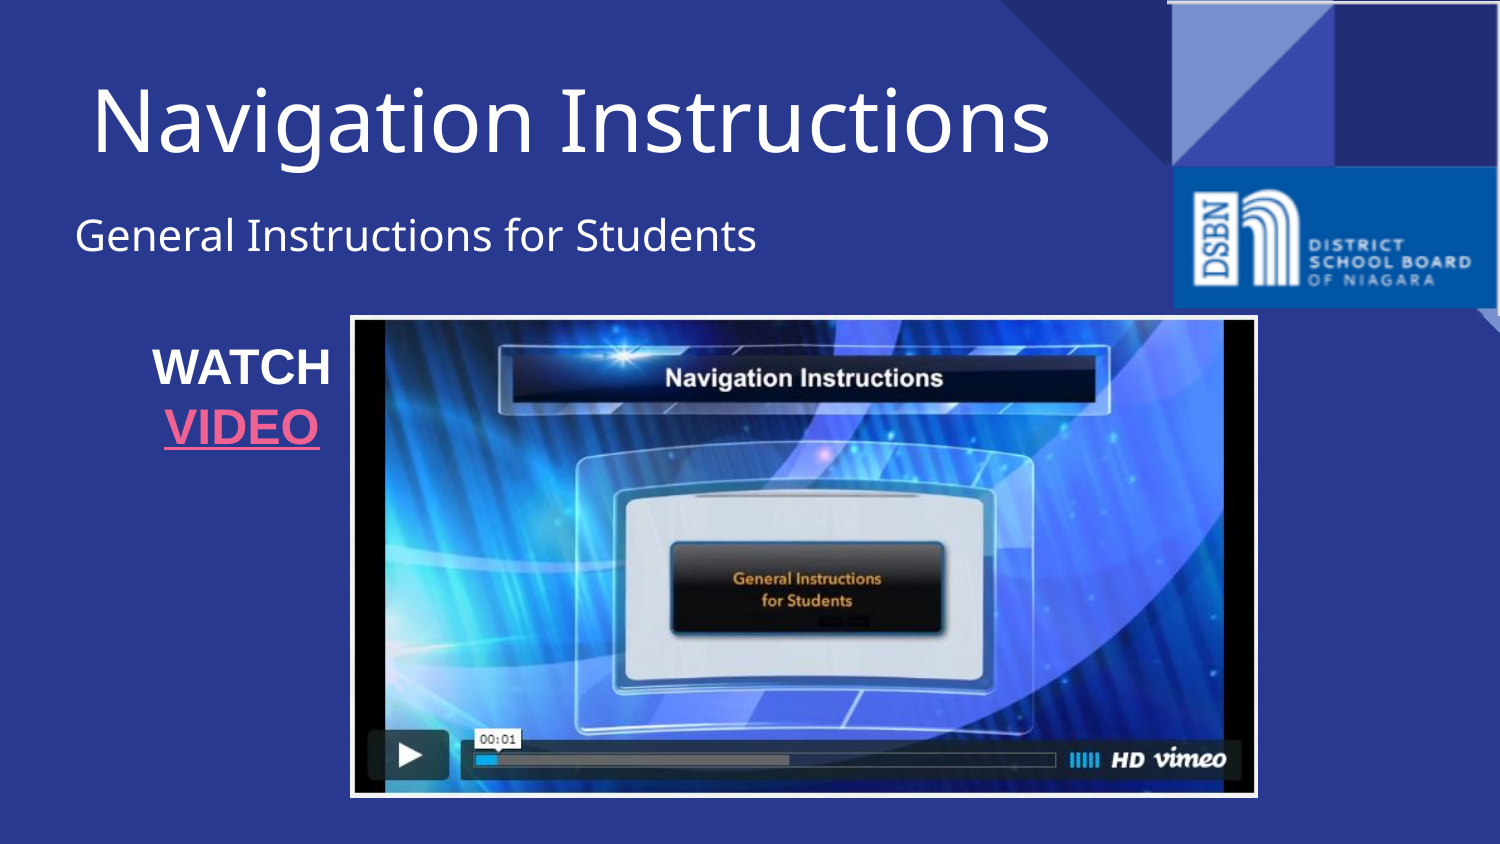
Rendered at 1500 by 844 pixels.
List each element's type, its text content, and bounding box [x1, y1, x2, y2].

text_box WATCH VIDEO [132, 319, 346, 516]
subtitle General Instructions for Students [59, 192, 1162, 264]
title Navigation Instructions [75, 47, 1162, 186]
picture [350, 0, 1500, 798]
